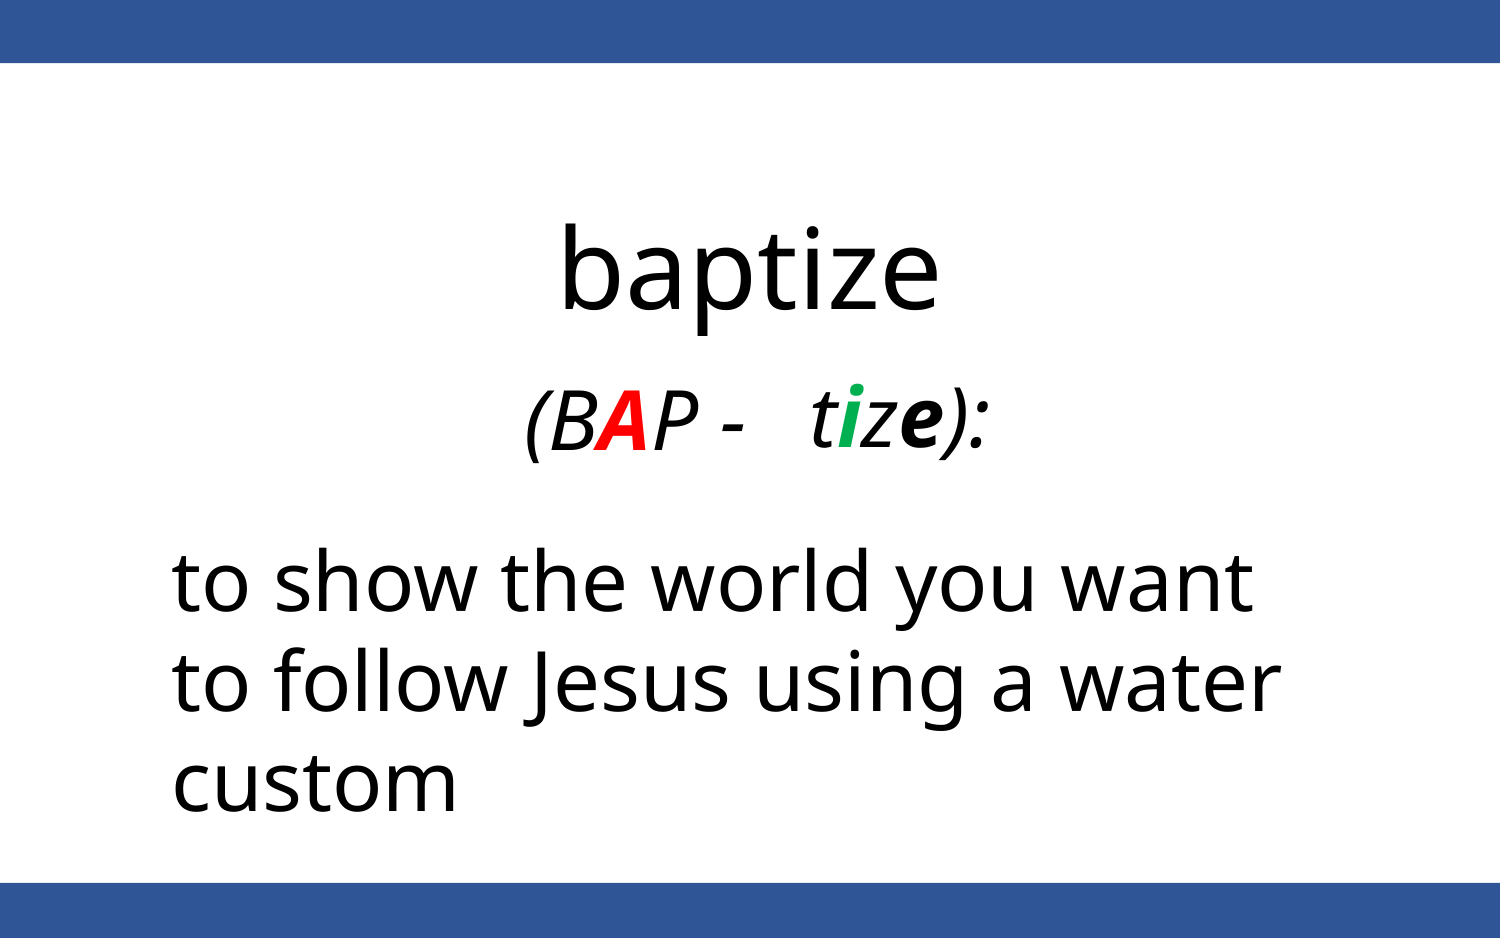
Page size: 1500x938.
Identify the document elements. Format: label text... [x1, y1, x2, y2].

text_box [0, 882, 1500, 938]
text_box tize): [772, 356, 1072, 520]
text_box [0, 0, 1500, 64]
text_box (BAP - [510, 360, 772, 475]
list baptize [0, 122, 1500, 338]
text_box to show the world you want to follow Jesus using a water custom [156, 520, 1390, 836]
